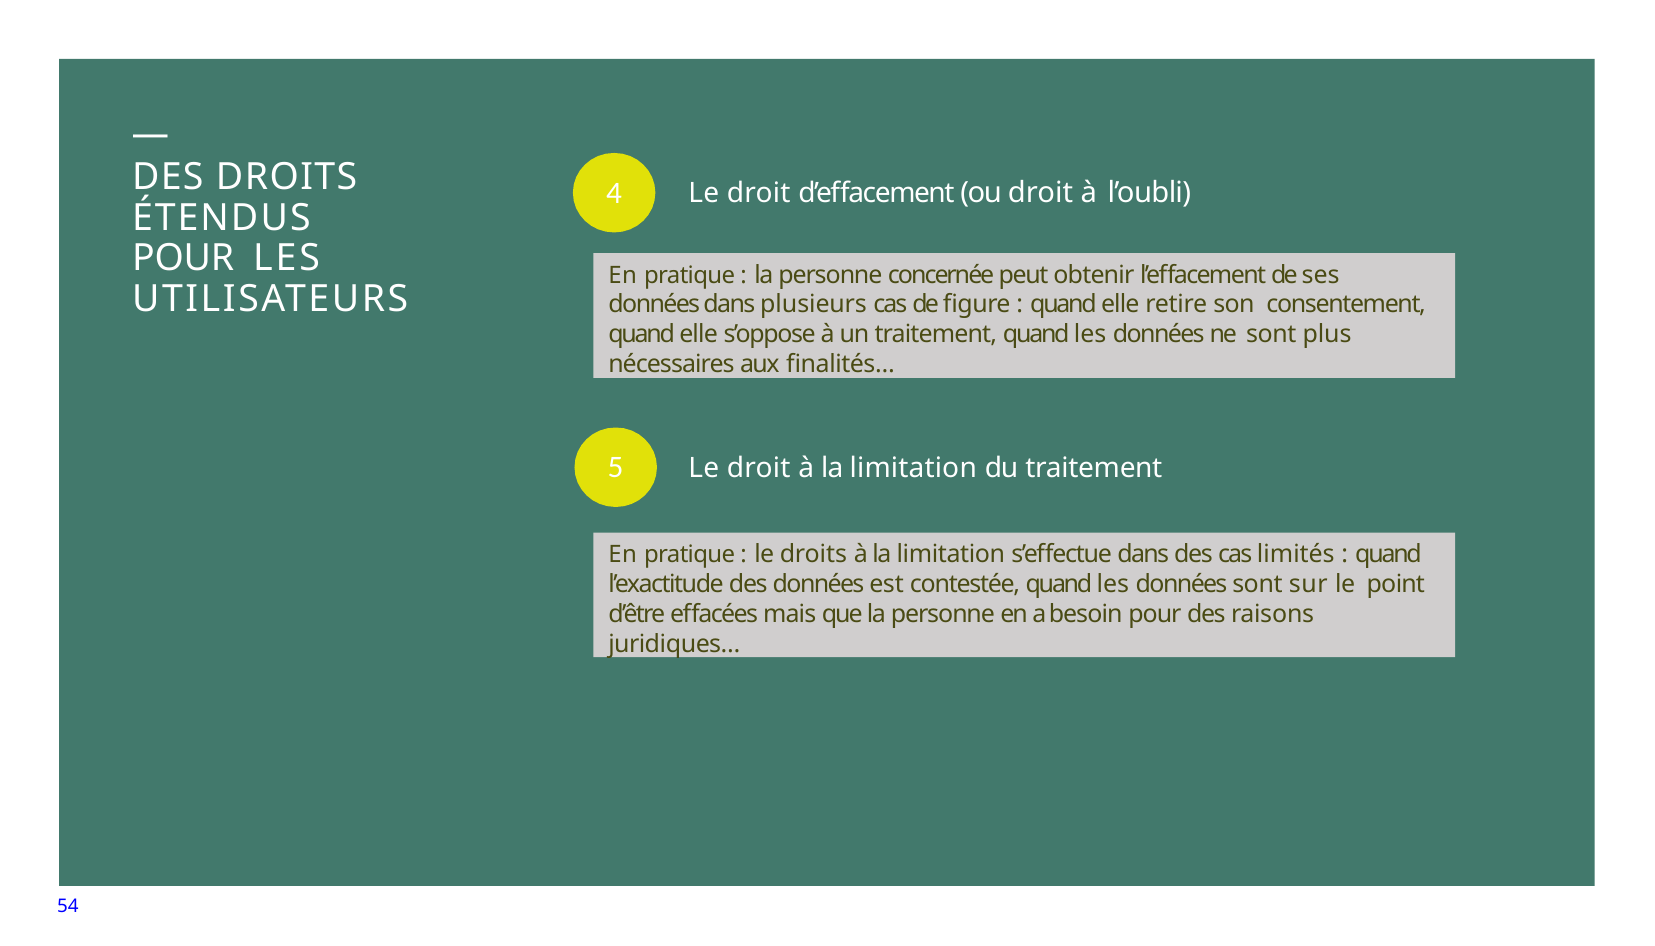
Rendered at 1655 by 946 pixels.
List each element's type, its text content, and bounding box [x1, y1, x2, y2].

text_box En pratique : le droits à la limitation s’effectue dans des cas limités : quand l’exactitude des données est contestée, quand les données sont sur le point d’être effacées mais que la personne en a besoin pour des raisons juridiques… [593, 532, 1456, 658]
text_box [59, 58, 1595, 886]
title DES DROITS ÉTENDUS POUR LES UTILISATEURS [129, 150, 416, 320]
text_box [574, 427, 657, 507]
text_box — [129, 106, 175, 150]
text_box Le droit à la limitation du traitement [686, 446, 1172, 483]
text_box En pratique : la personne concernée peut obtenir l’effacement de ses données dans plusieurs cas de figure : quand elle retire son consentement, quand elle s’oppose à un traitement, quand les données ne sont plus nécessaires aux finalités… [593, 253, 1456, 378]
text_box 54 [52, 892, 83, 919]
text_box [572, 152, 656, 233]
text_box 5 [605, 444, 626, 484]
text_box 4 [604, 169, 625, 210]
text_box Le droit d’effacement (ou droit à l’oubli) [686, 171, 1221, 209]
